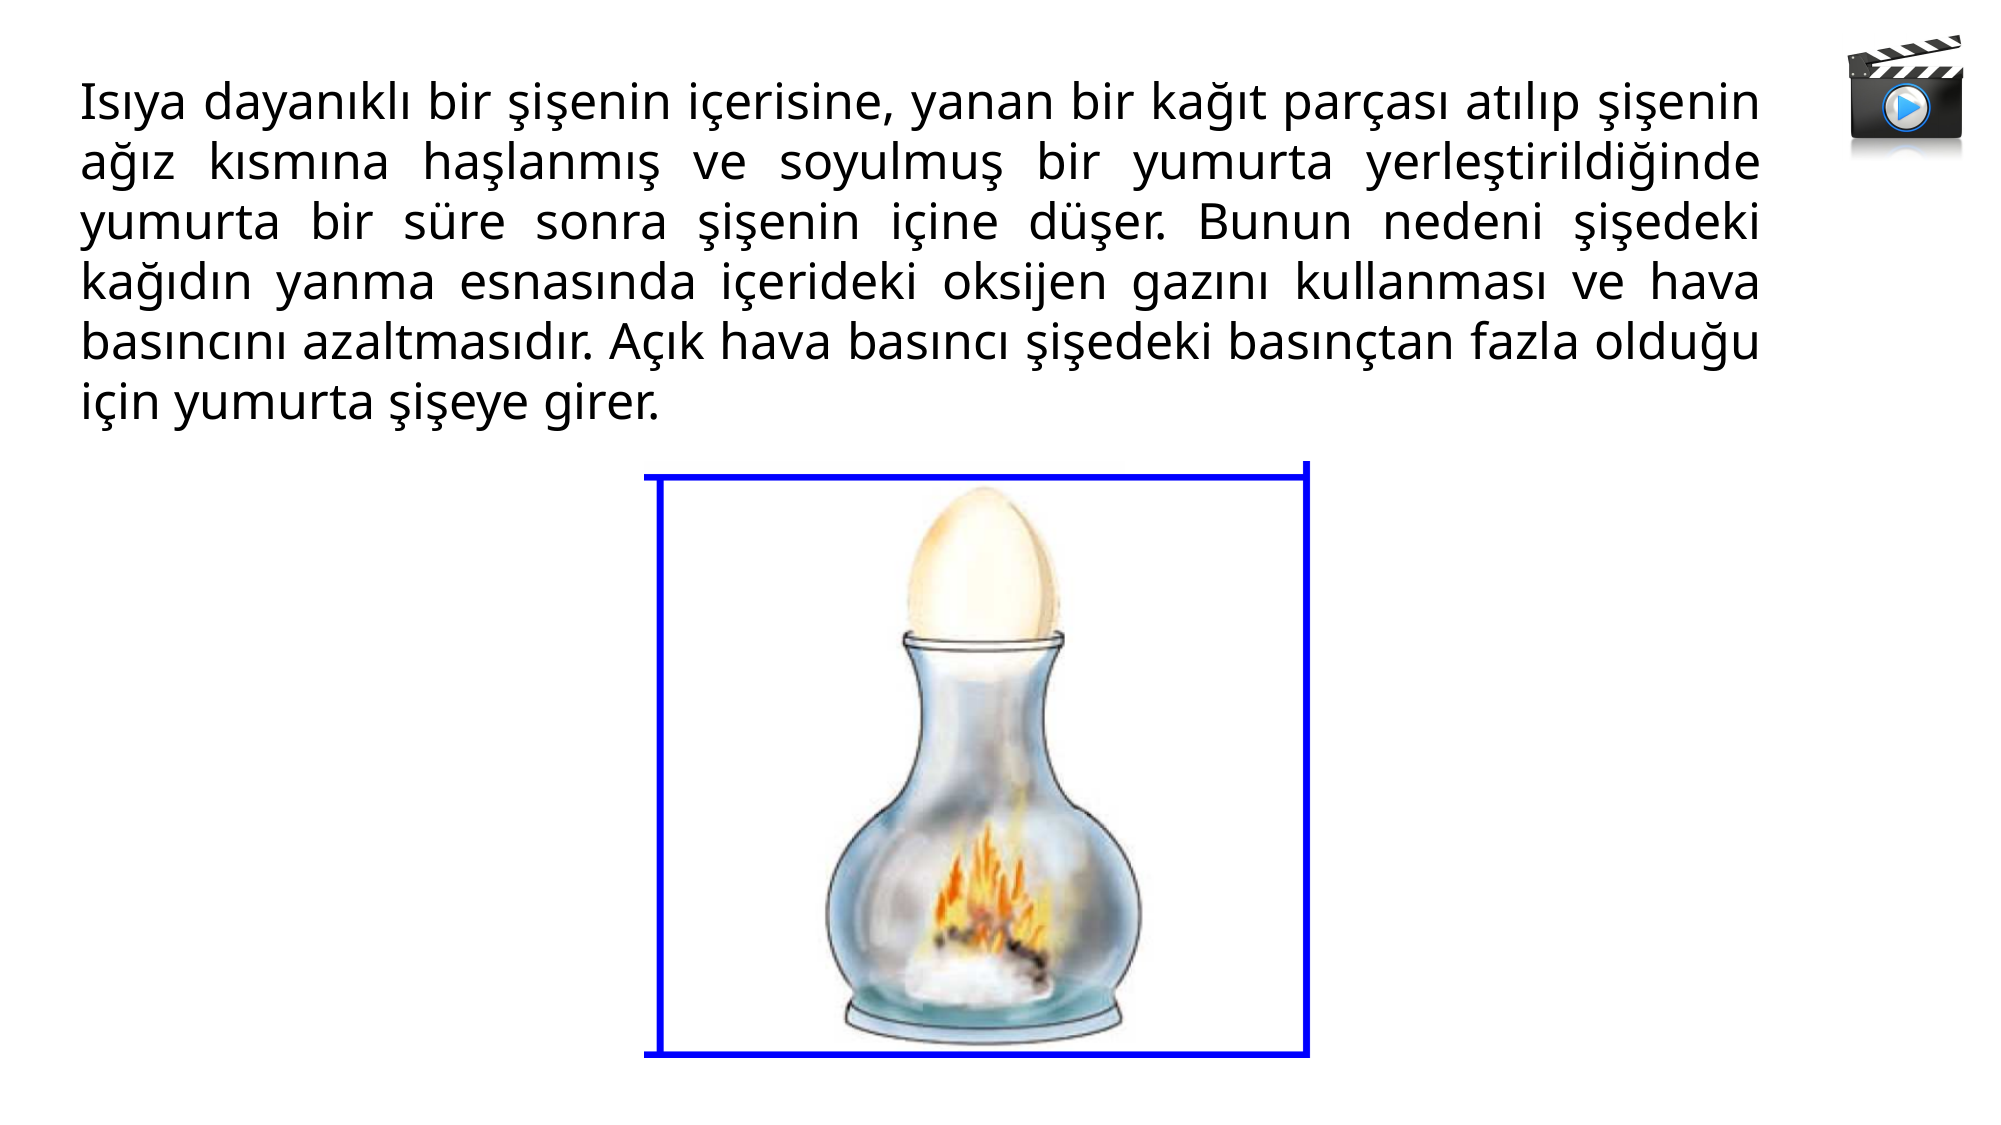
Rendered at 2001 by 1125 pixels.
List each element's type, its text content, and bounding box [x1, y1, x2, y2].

picture [1842, 32, 1971, 161]
text_box Isıya dayanıklı bir şişenin içerisine, yanan bir kağıt parçası atılıp şişenin ağız kısmına haşlanmış ve soyulmuş bir yumurta yerleştirildiğinde yumurta bir süre sonra şişenin içine düşer. Bunun nedeni şişedeki kağıdın yanma esnasında içerideki oksijen gazını kullanması ve hava basıncını azaltmasıdır. Açık hava basıncı şişedeki basınçtan fazla olduğu için yumurta şişeye girer. [65, 62, 1778, 381]
picture [644, 461, 1331, 1058]
